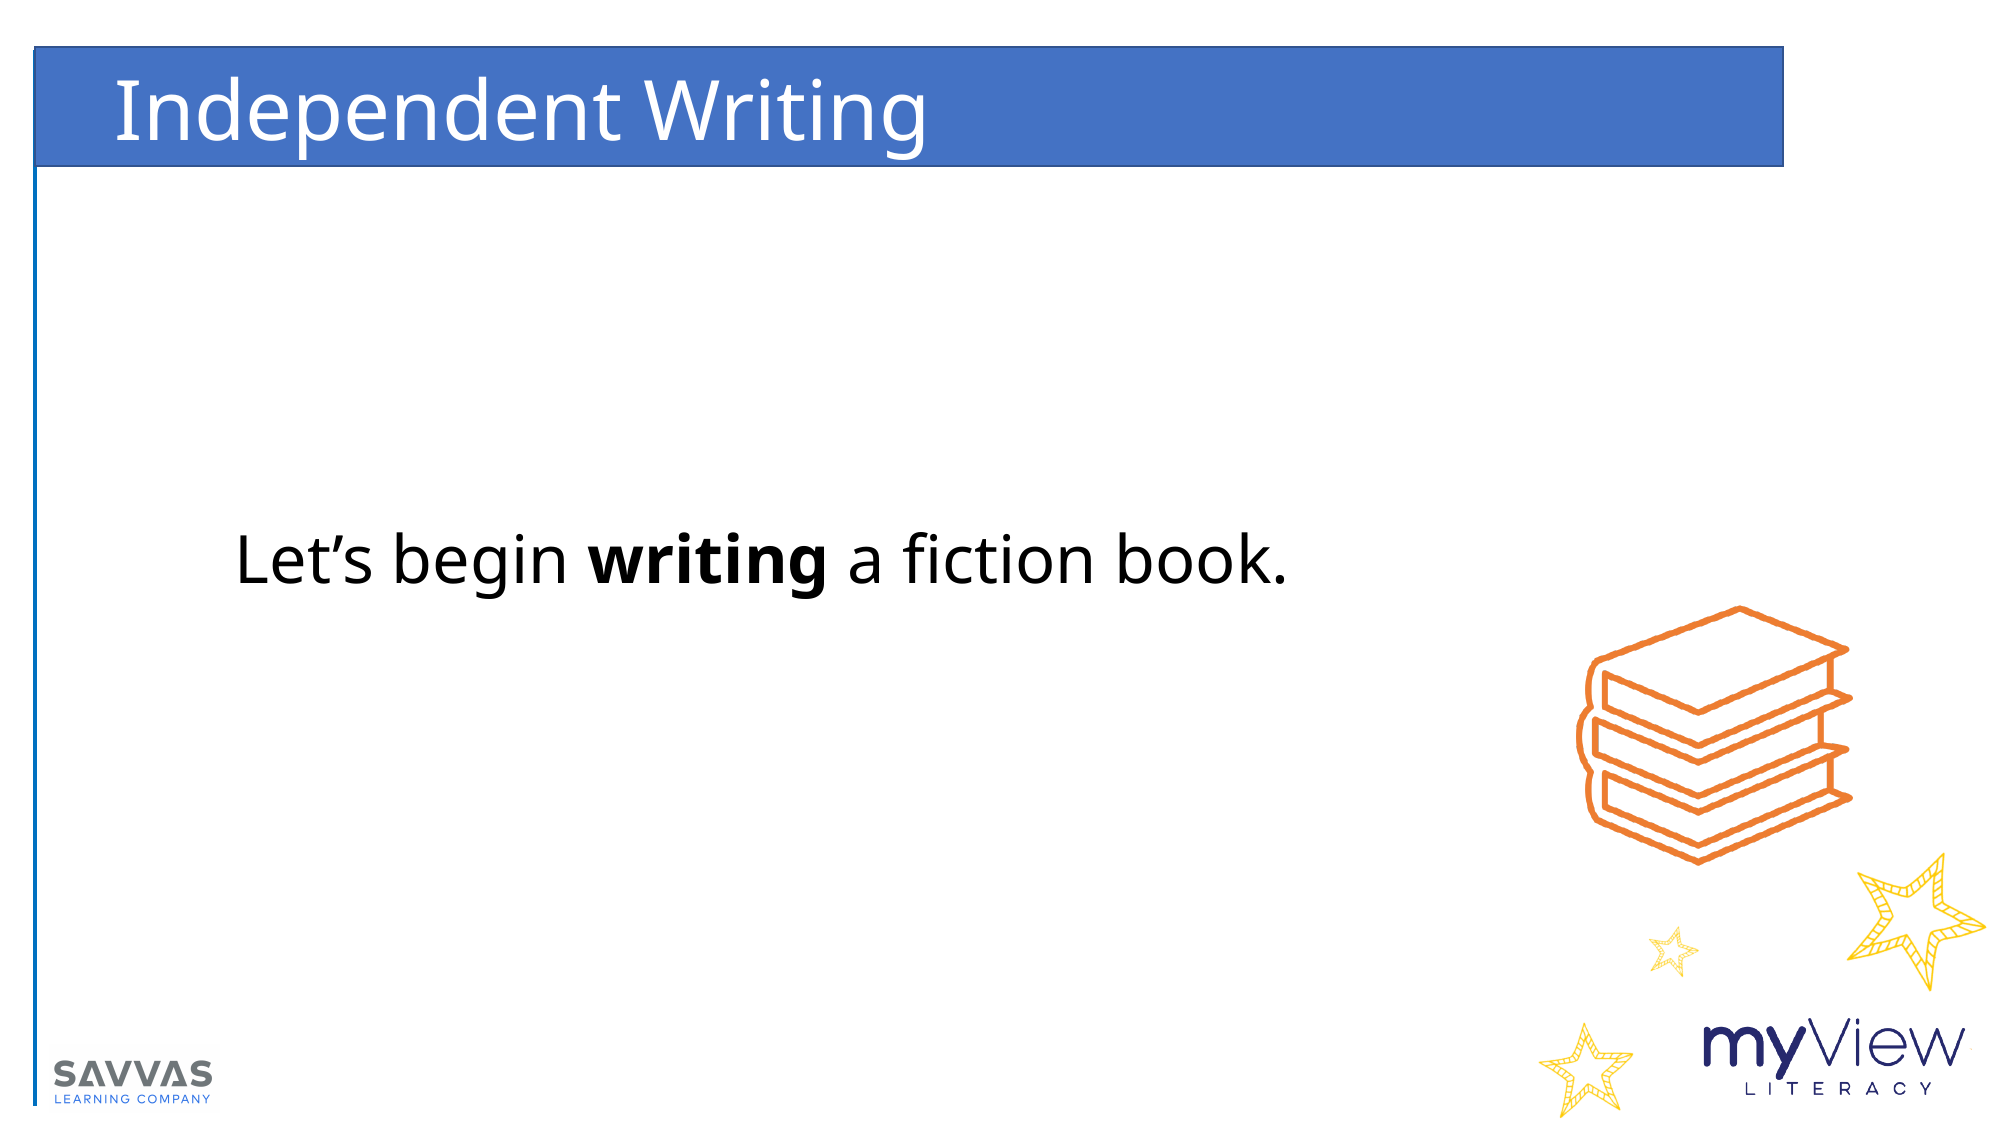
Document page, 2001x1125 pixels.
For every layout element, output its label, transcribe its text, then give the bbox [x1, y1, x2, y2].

text_box Independent Writing [34, 46, 1784, 167]
picture [48, 1043, 220, 1113]
picture [1509, 577, 2000, 1125]
text_box Let’s begin writing a fiction book. [219, 509, 1911, 605]
